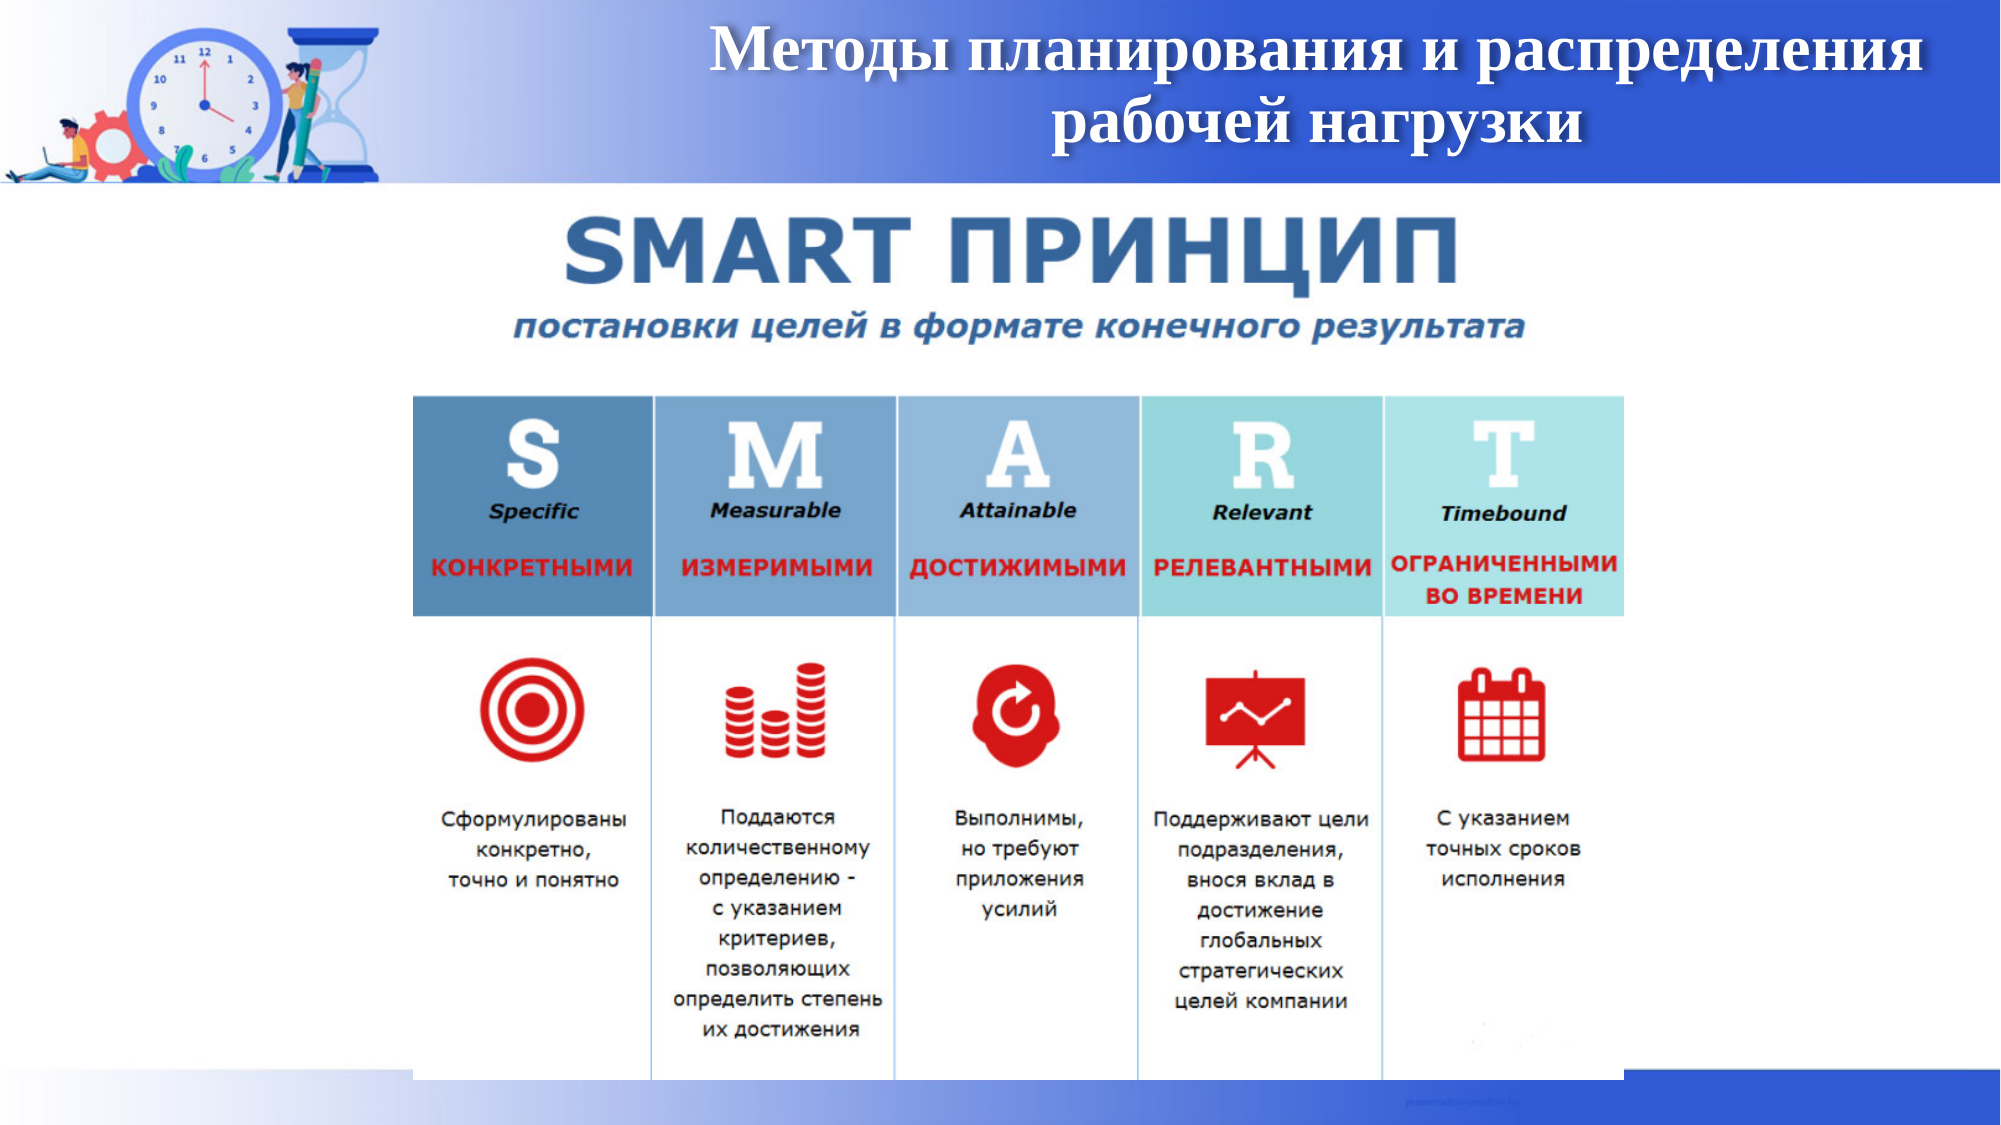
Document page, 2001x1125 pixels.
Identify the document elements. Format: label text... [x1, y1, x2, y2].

picture [0, 0, 2001, 1125]
title Методы планирования и распределения рабочей нагрузки [662, 0, 1973, 171]
